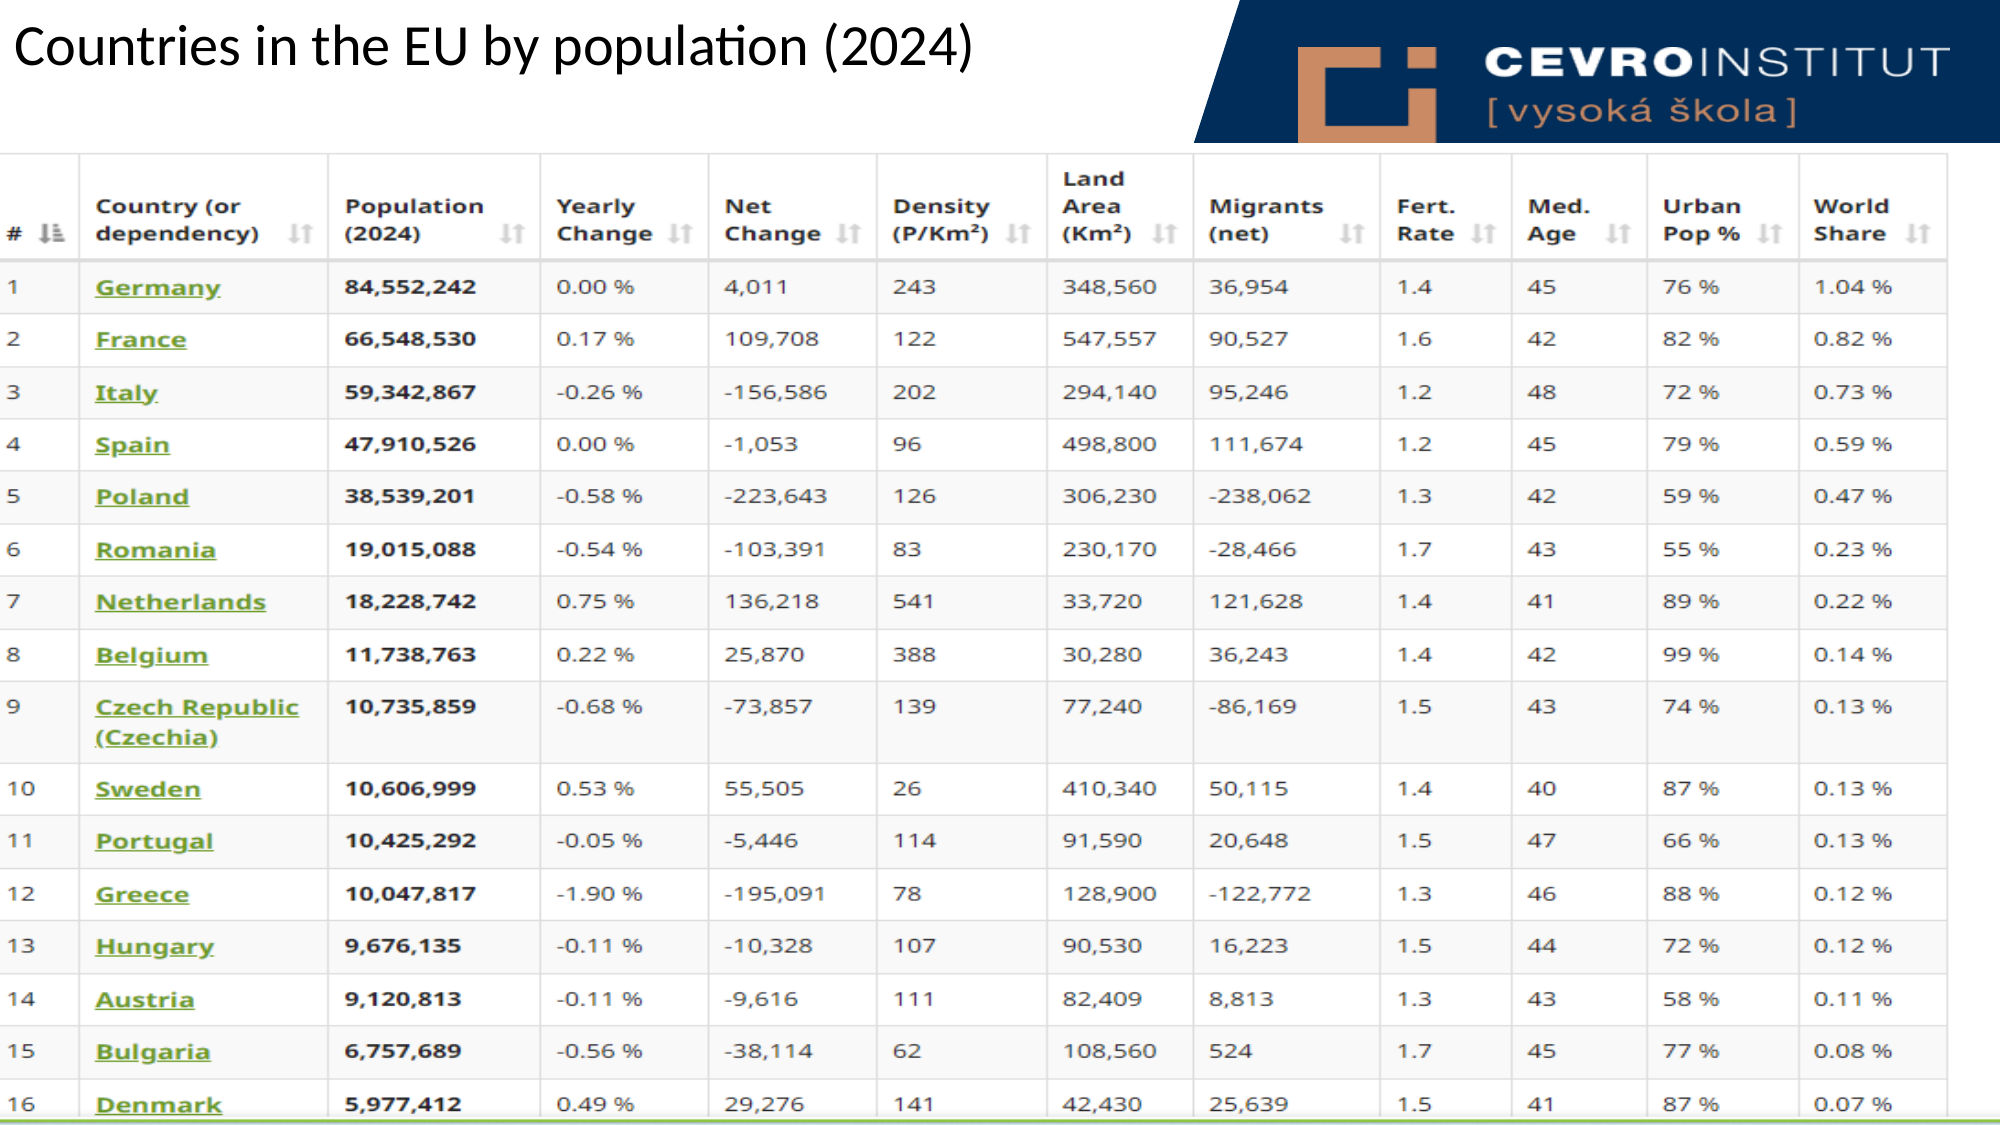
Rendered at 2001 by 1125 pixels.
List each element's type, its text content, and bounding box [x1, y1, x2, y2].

picture [0, 47, 2000, 1125]
text_box Countries in the EU by population (2024) [0, 0, 1176, 85]
